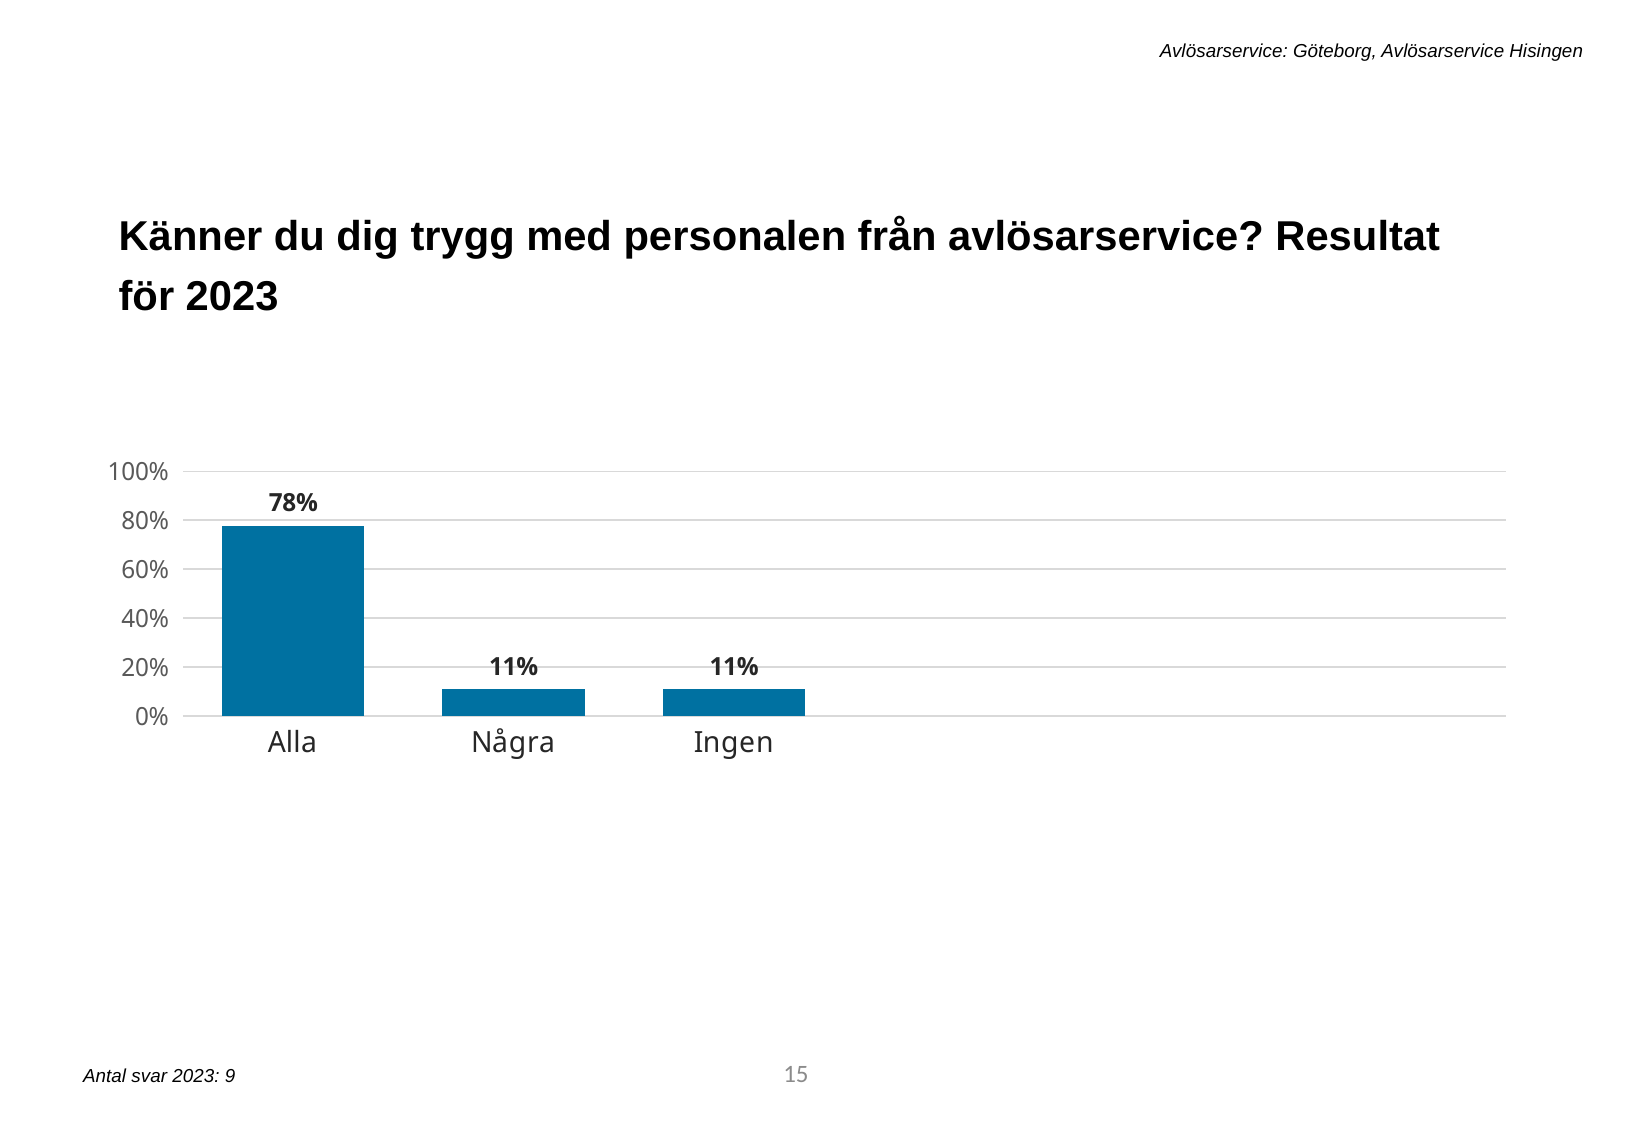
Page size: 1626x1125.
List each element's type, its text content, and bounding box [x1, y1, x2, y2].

text_box Antal svar 2023: 9 [68, 1056, 730, 1094]
text_box Avlösarservice: Göteborg, Avlösarservice Hisingen [269, 31, 1598, 69]
text_box Känner du dig trygg med personalen från avlösarservice? Resultat för 2023 [103, 191, 1514, 327]
slide_number 15 [458, 1042, 824, 1103]
chart [107, 380, 1518, 974]
